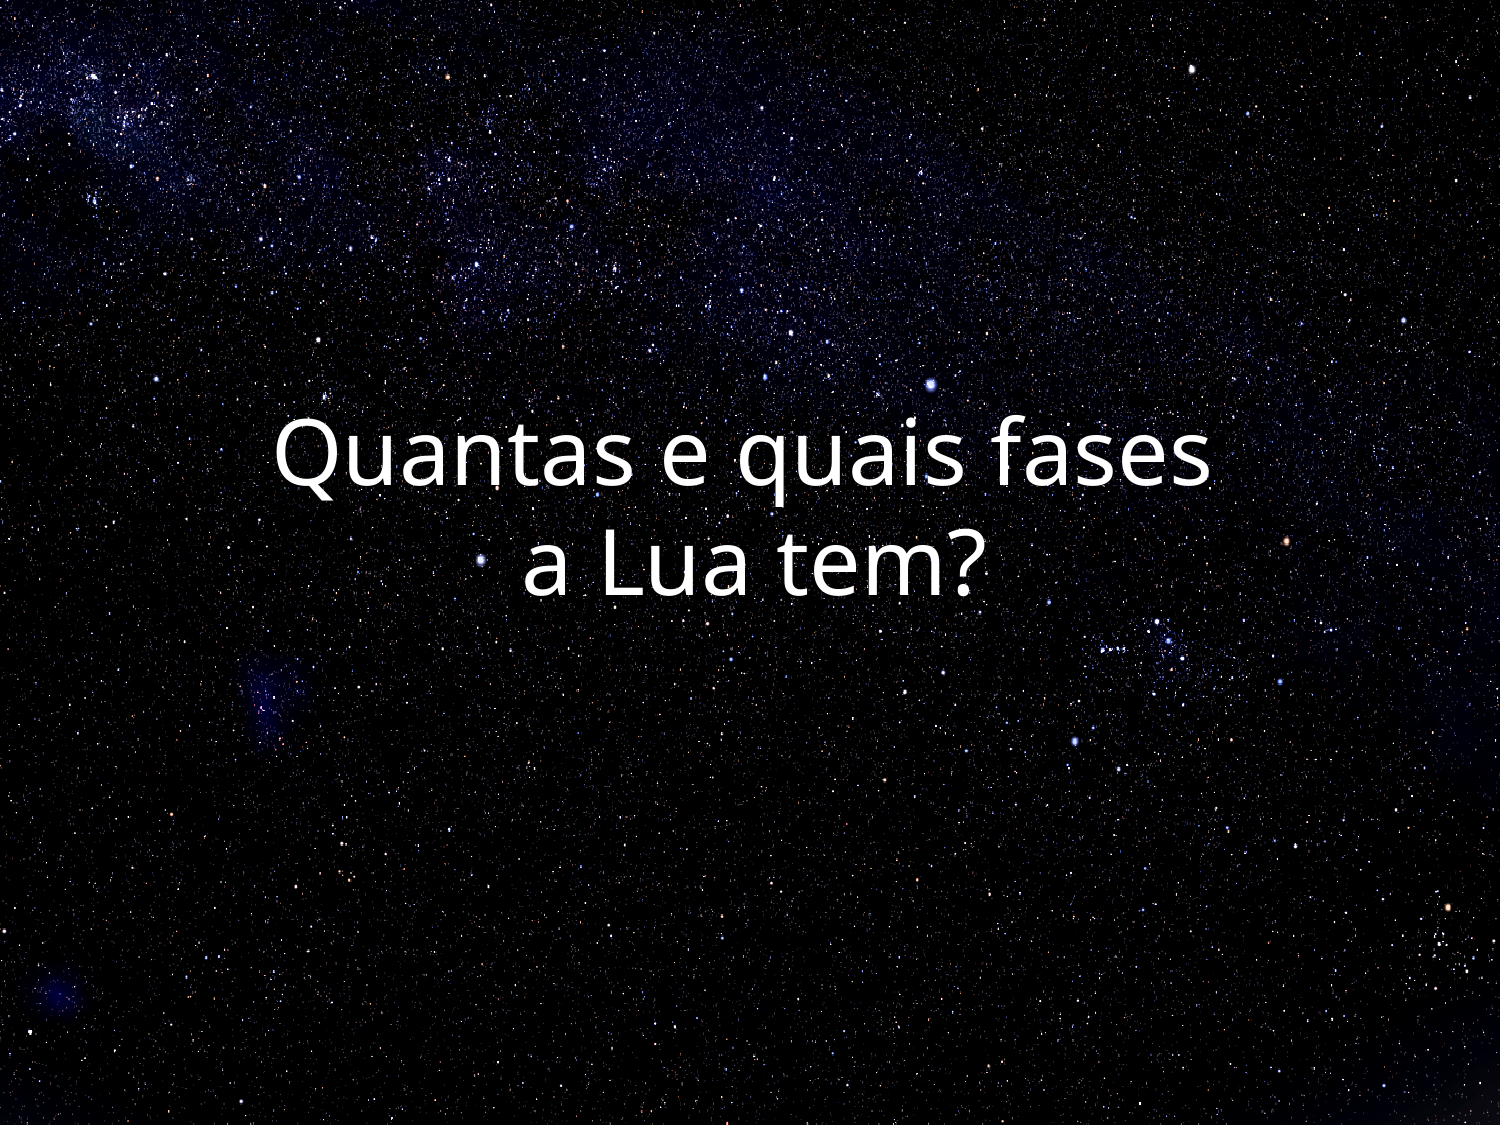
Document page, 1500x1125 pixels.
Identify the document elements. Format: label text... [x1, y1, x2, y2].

picture [0, 0, 1500, 1125]
title Quantas e quais fases a Lua tem? [116, 409, 1393, 598]
